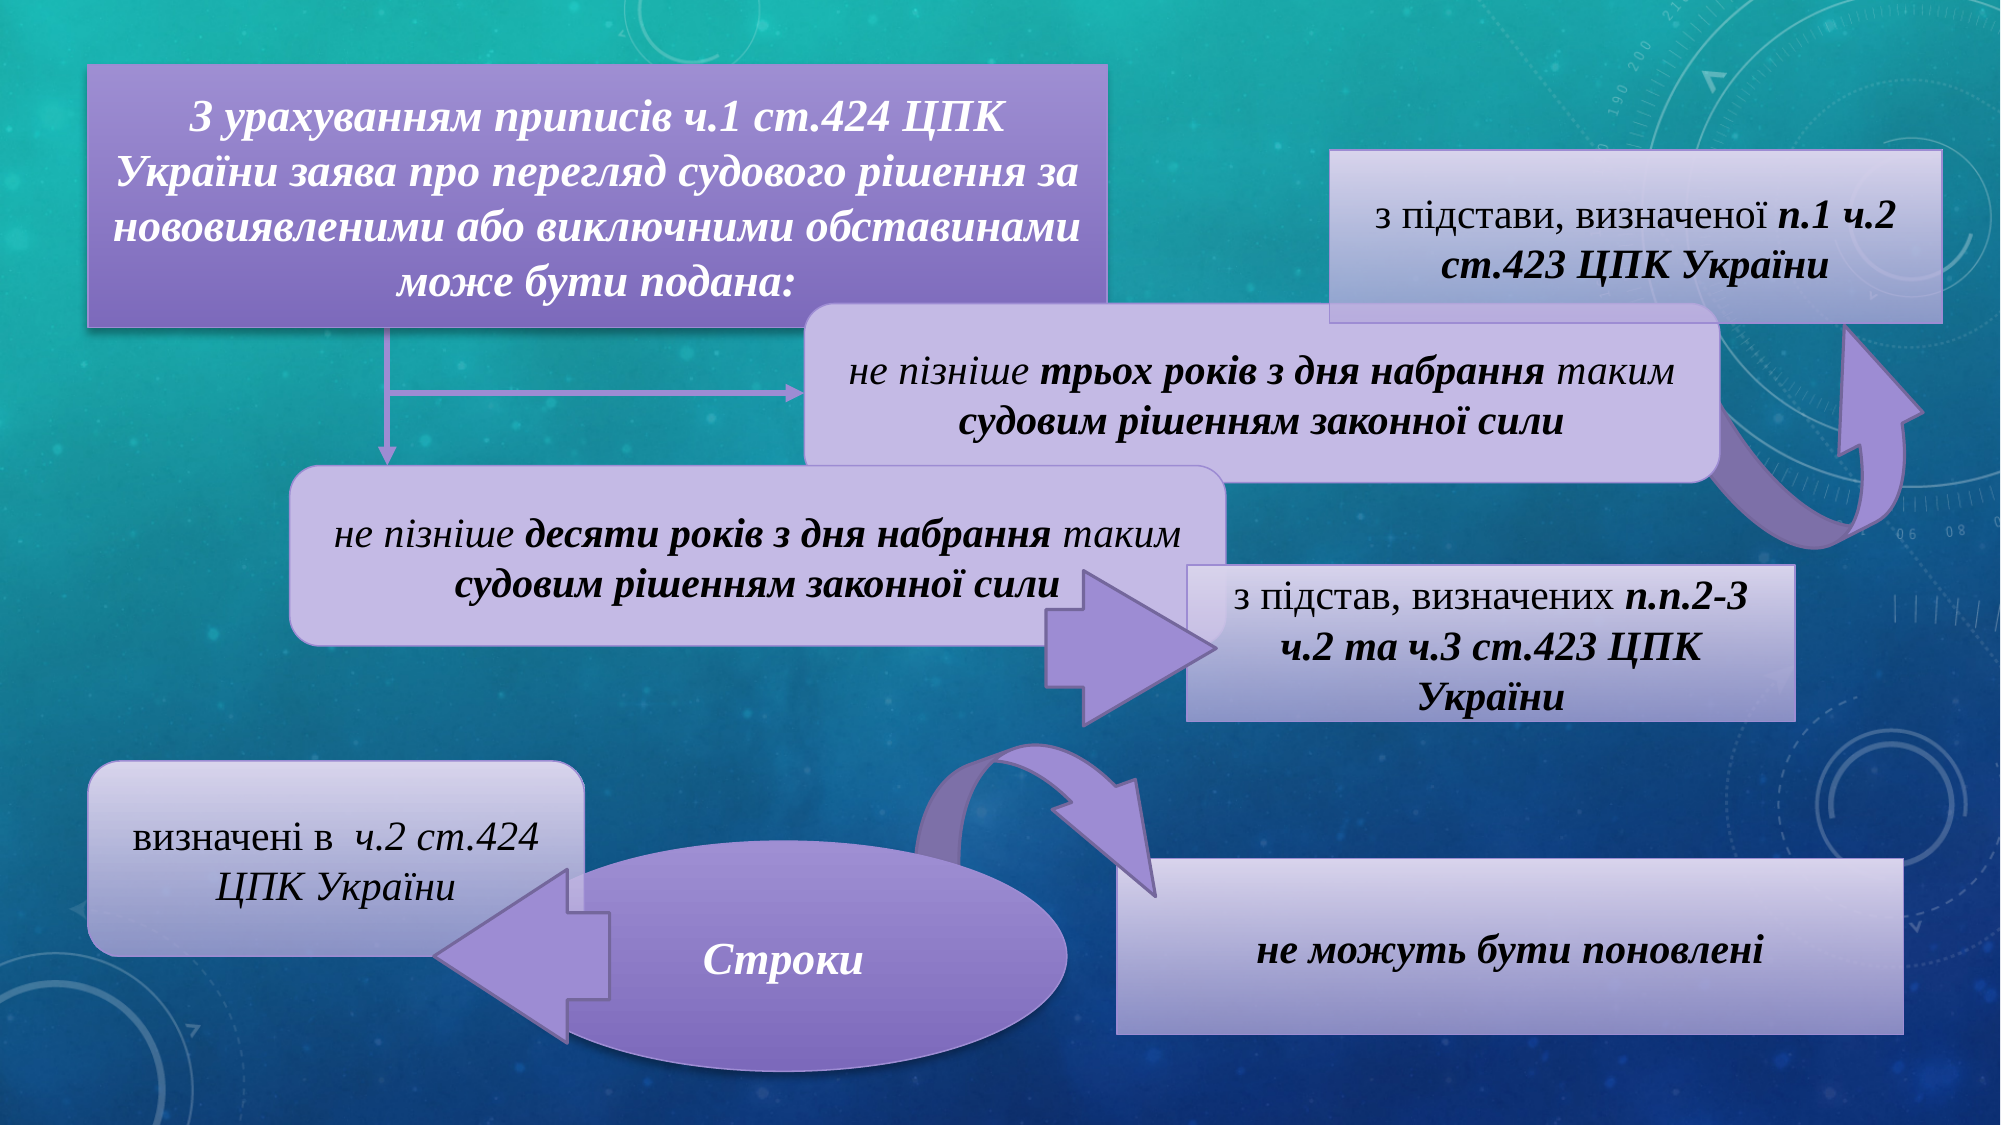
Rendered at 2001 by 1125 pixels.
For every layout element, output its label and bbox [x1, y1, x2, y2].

text_box [87, 64, 1944, 1072]
picture [0, 0, 2001, 1125]
